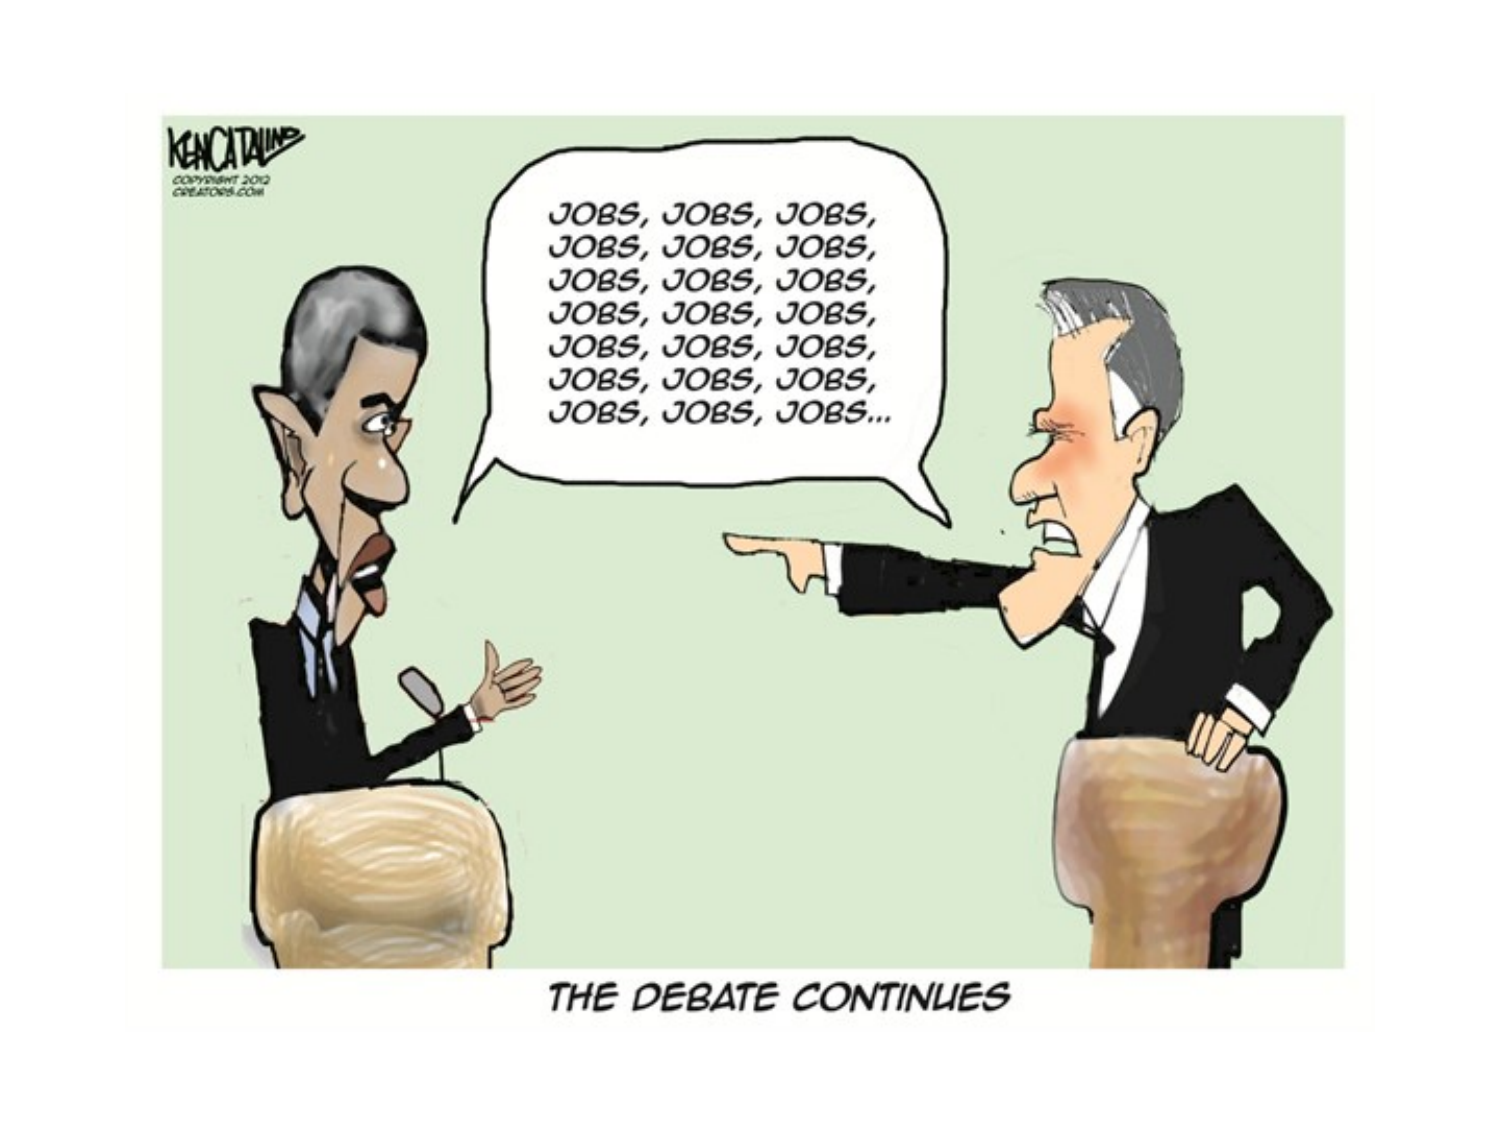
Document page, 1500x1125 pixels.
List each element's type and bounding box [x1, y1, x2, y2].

picture [124, 93, 1376, 1032]
